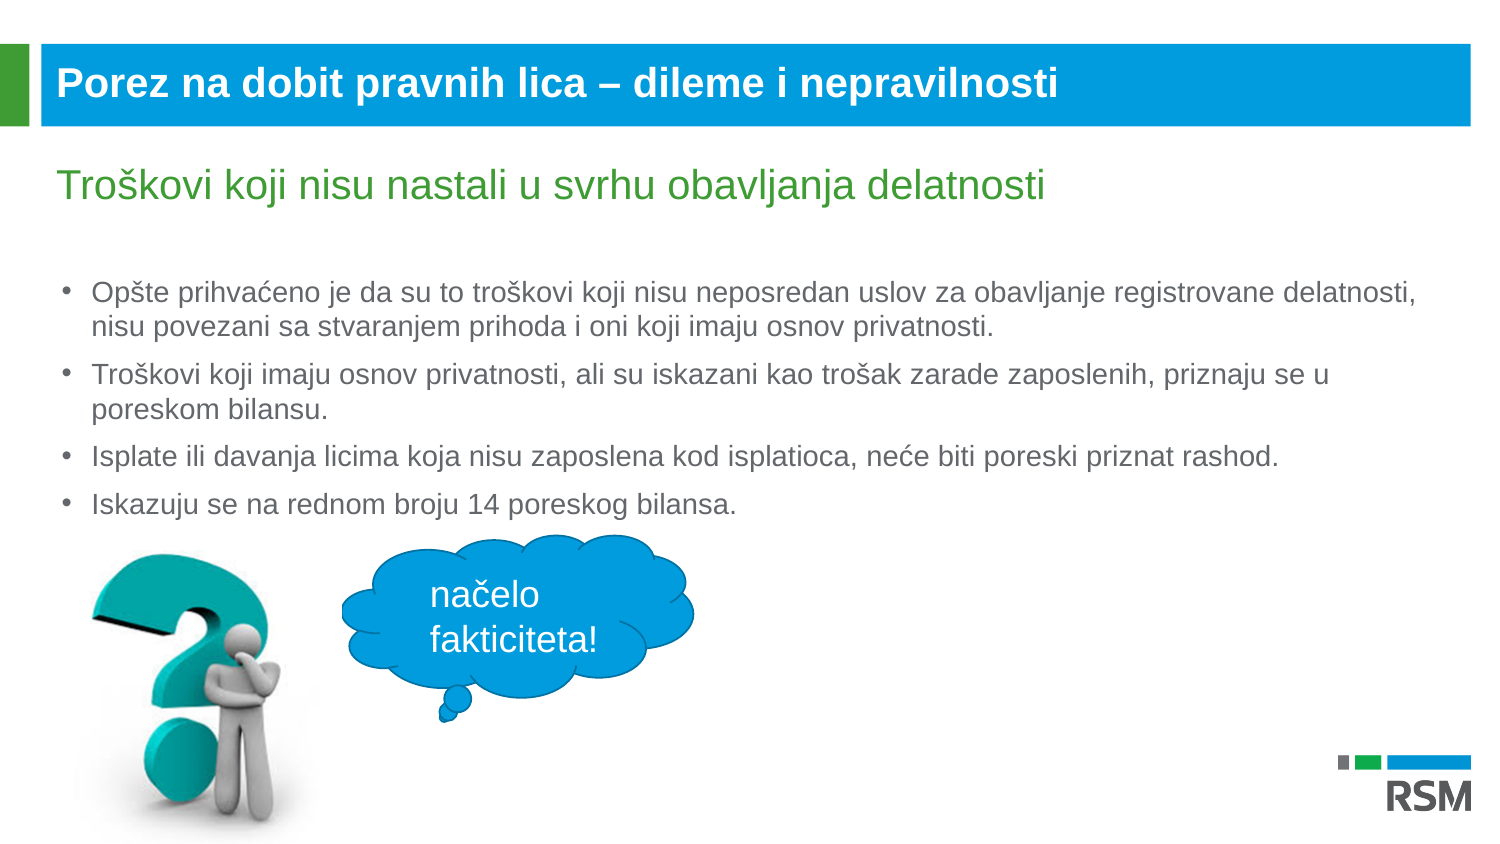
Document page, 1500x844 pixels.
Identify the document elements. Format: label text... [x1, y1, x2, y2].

list Porez na dobit pravnih lica – dileme i nepravilnosti [41, 58, 1459, 103]
picture [1338, 755, 1471, 812]
list Troškovi koji nisu nastali u svrhu obavljanja delatnosti [41, 150, 1471, 230]
text_box Opšte prihvaćeno je da su to troškovi koji nisu neposredan uslov za obavljanje registrovane delatnosti, nisu povezani sa stvaranjem prihoda i oni koji imaju osnov privatnosti. Troškovi koji imaju osnov privatnosti, ali su iskazani kao trošak zarade zaposlenih, priznaju se u poreskom bilansu. Isplate ili davanja licima koja nisu zaposlena kod isplatioca, neće biti poreski priznat rashod. Iskazuju se na rednom broju 14 poreskog bilansa. [46, 265, 1463, 528]
picture [48, 550, 342, 844]
text_box [342, 534, 695, 723]
text_box načelo fakticiteta! [415, 563, 620, 668]
